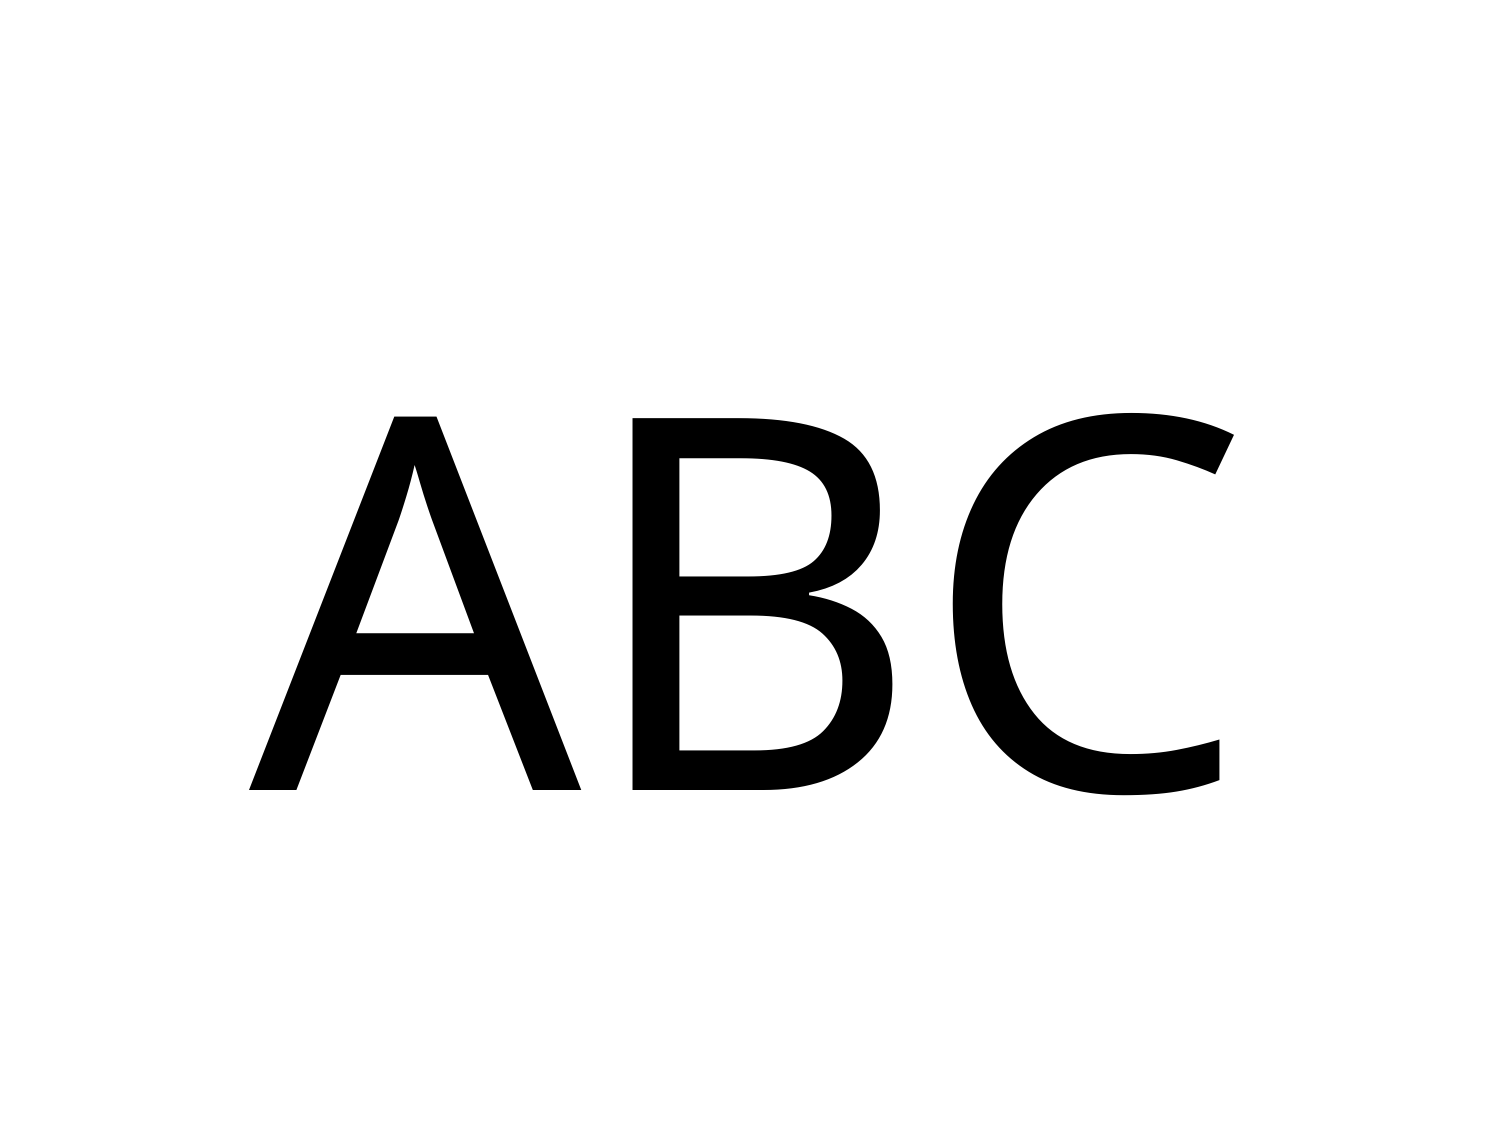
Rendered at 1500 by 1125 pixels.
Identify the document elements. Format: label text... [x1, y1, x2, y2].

list ABC [75, 262, 1425, 1005]
